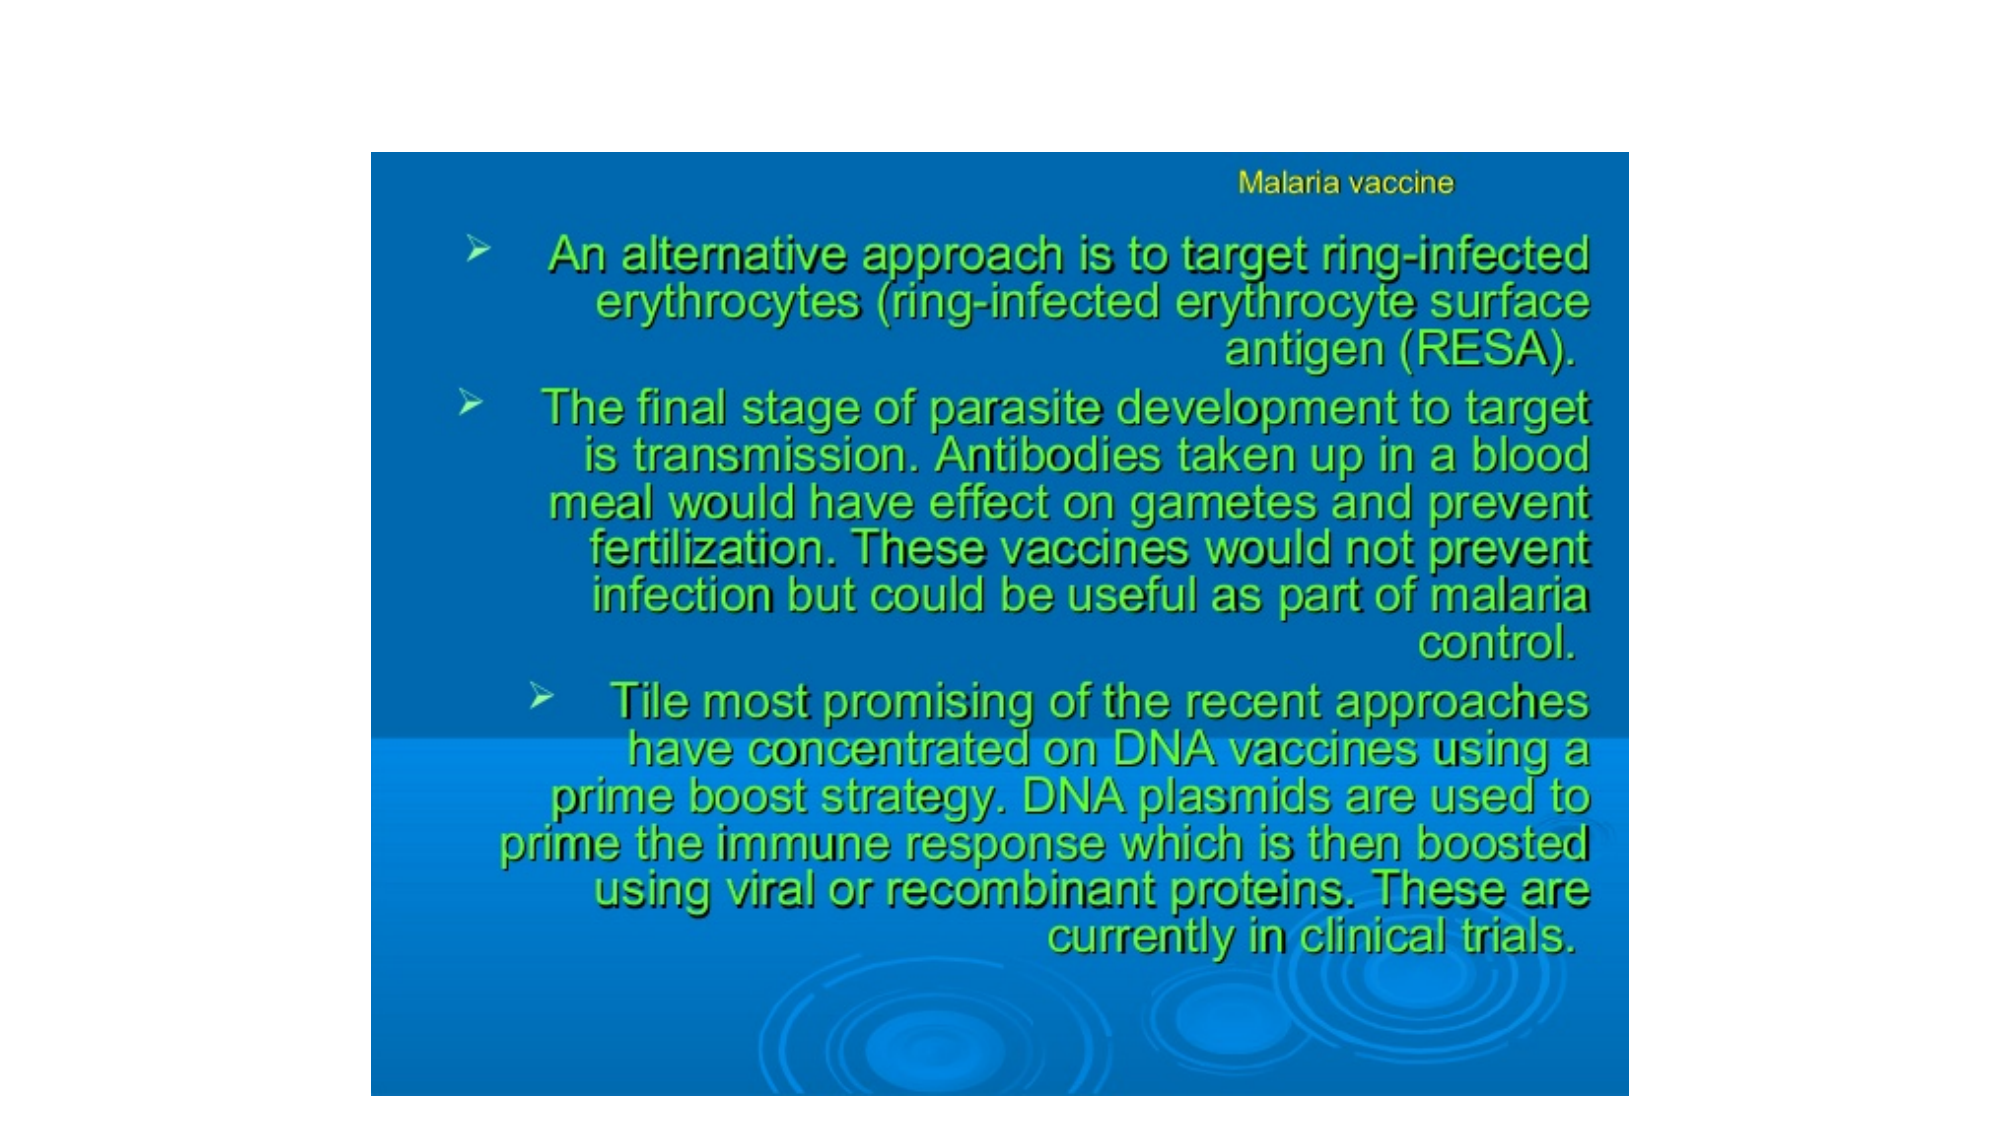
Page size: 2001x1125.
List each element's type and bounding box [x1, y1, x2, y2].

picture [371, 151, 1629, 1096]
